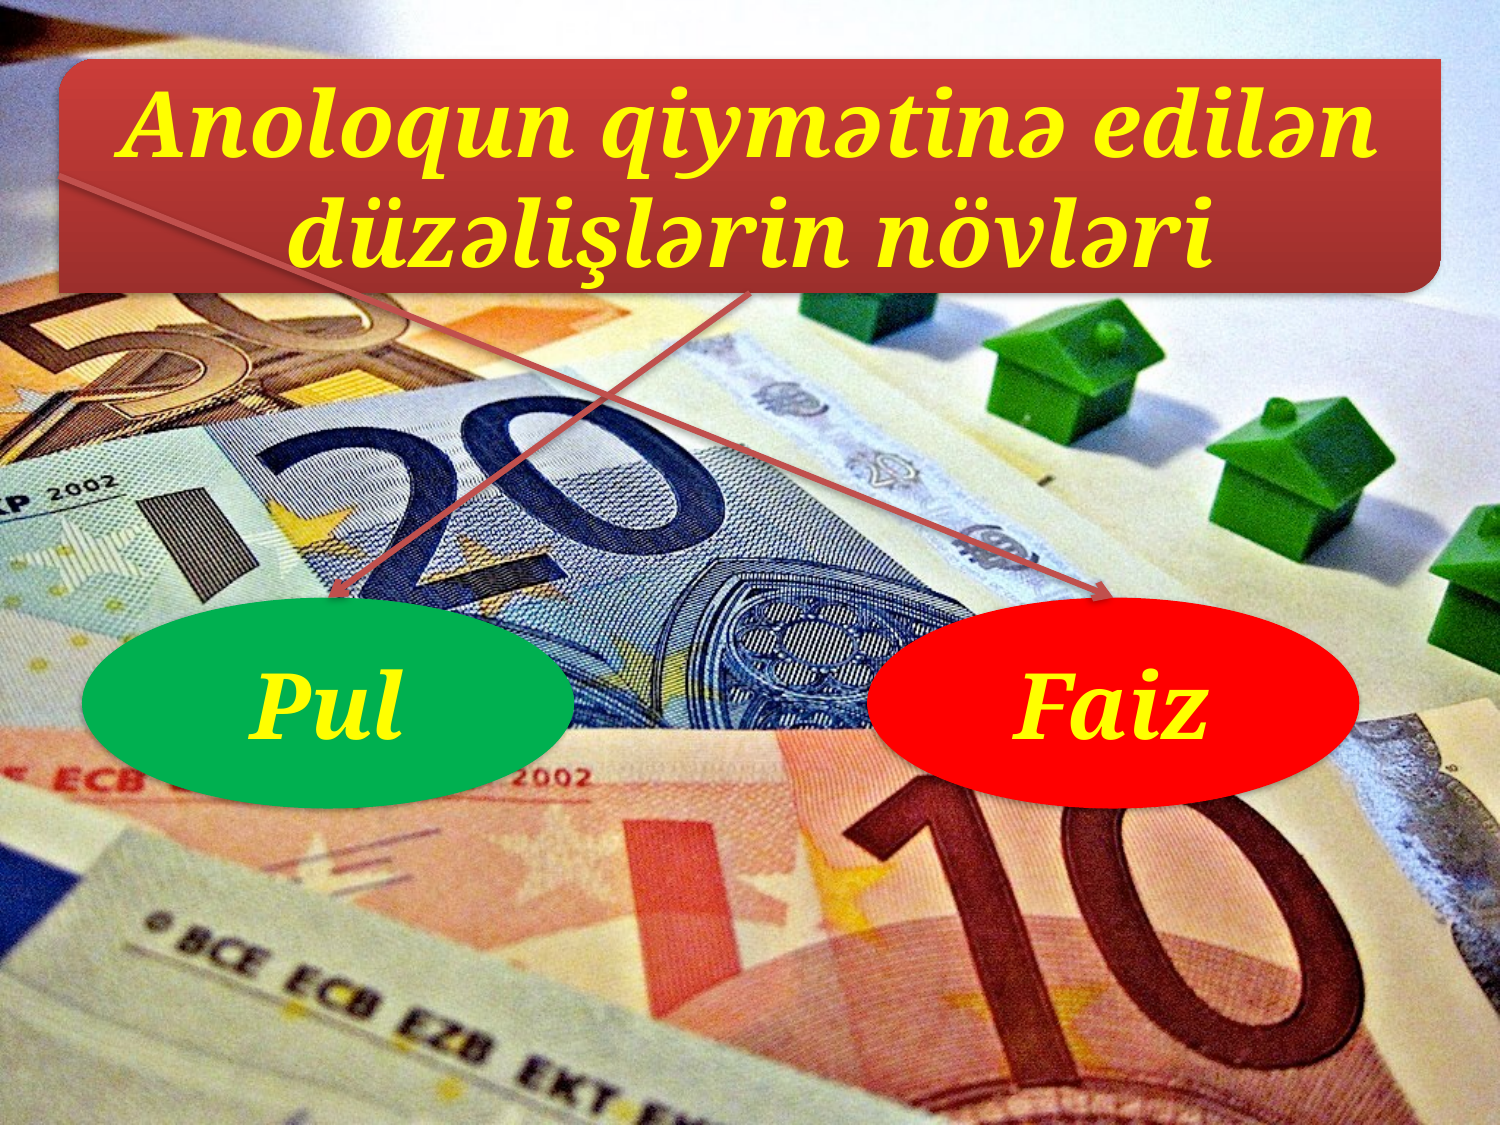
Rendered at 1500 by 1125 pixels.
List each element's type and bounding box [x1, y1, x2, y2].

text_box [779, 263, 1085, 628]
text_box [327, 292, 751, 598]
picture [0, 0, 1500, 1125]
